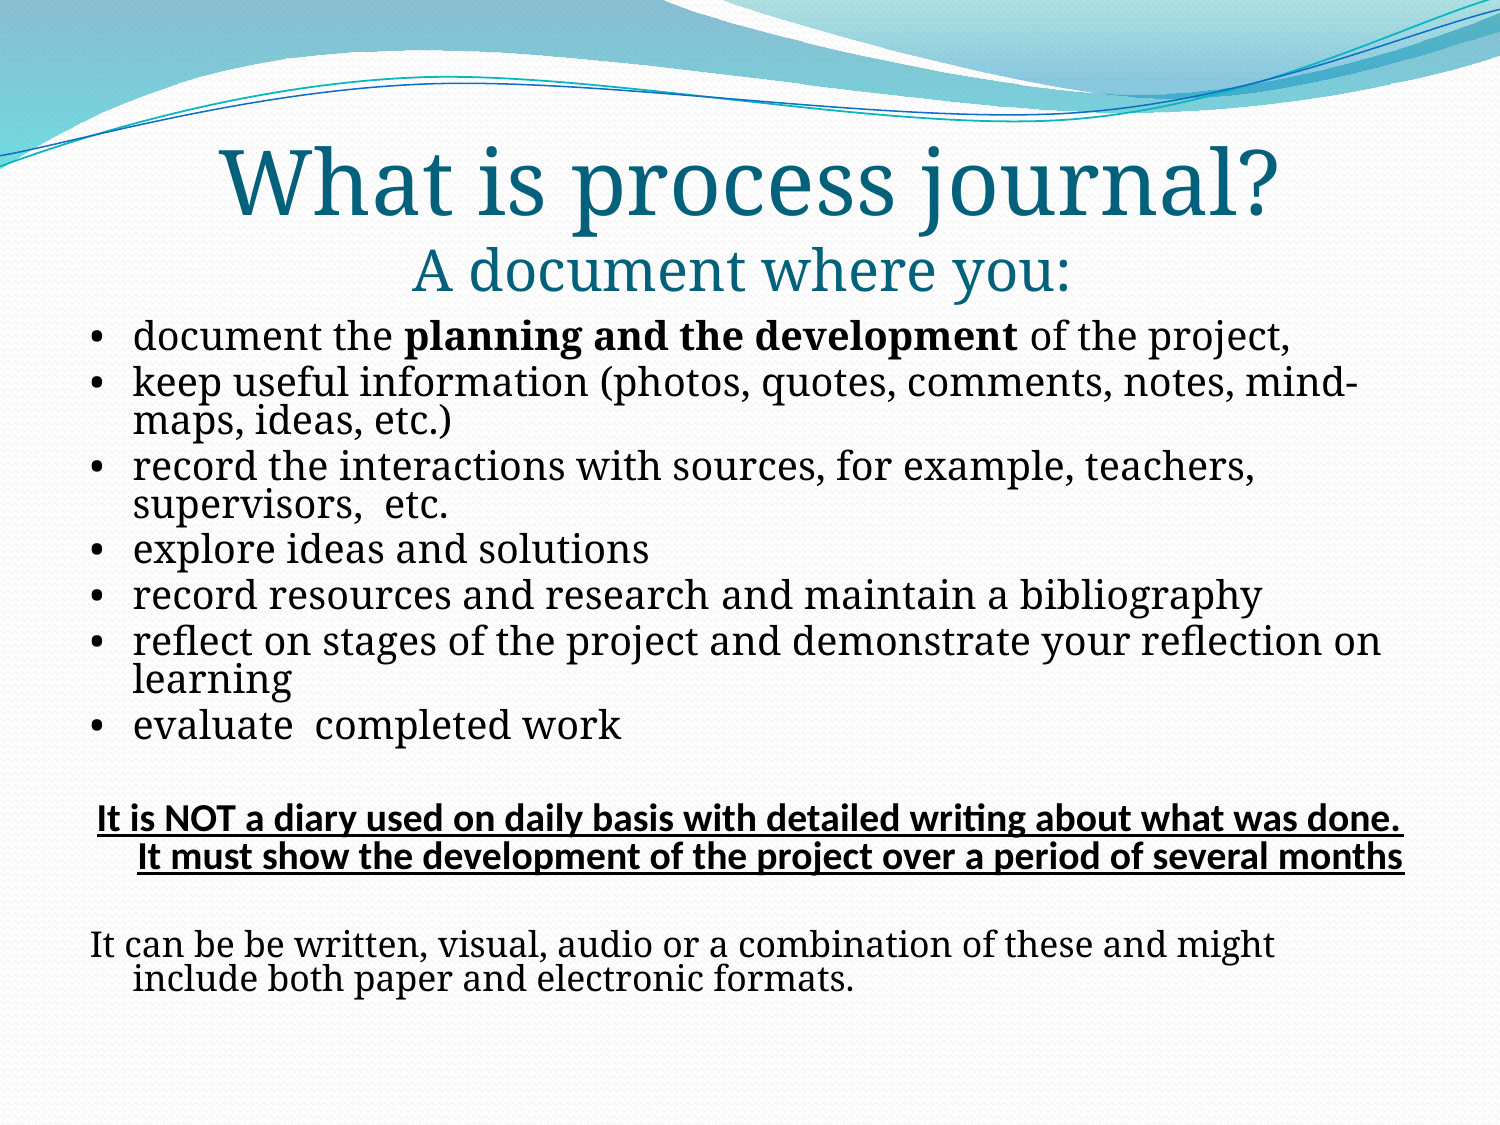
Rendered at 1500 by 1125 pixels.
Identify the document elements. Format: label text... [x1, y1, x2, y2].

list • document the planning and the development of the project, • keep useful information (photos, quotes, comments, notes, mind-maps, ideas, etc.) • record the interactions with sources, for example, teachers, supervisors, etc. • explore ideas and solutions • record resources and research and maintain a bibliography • reflect on stages of the project and demonstrate your reflection on learning • evaluate completed work It is NOT a diary used on daily basis with detailed writing about what was done. It must show the development of the project over a period of several months It can be be written, visual, audio or a combination of these and might include both paper and electronic formats. [75, 312, 1425, 1047]
title What is process journal? A document where you: [75, 115, 1425, 303]
